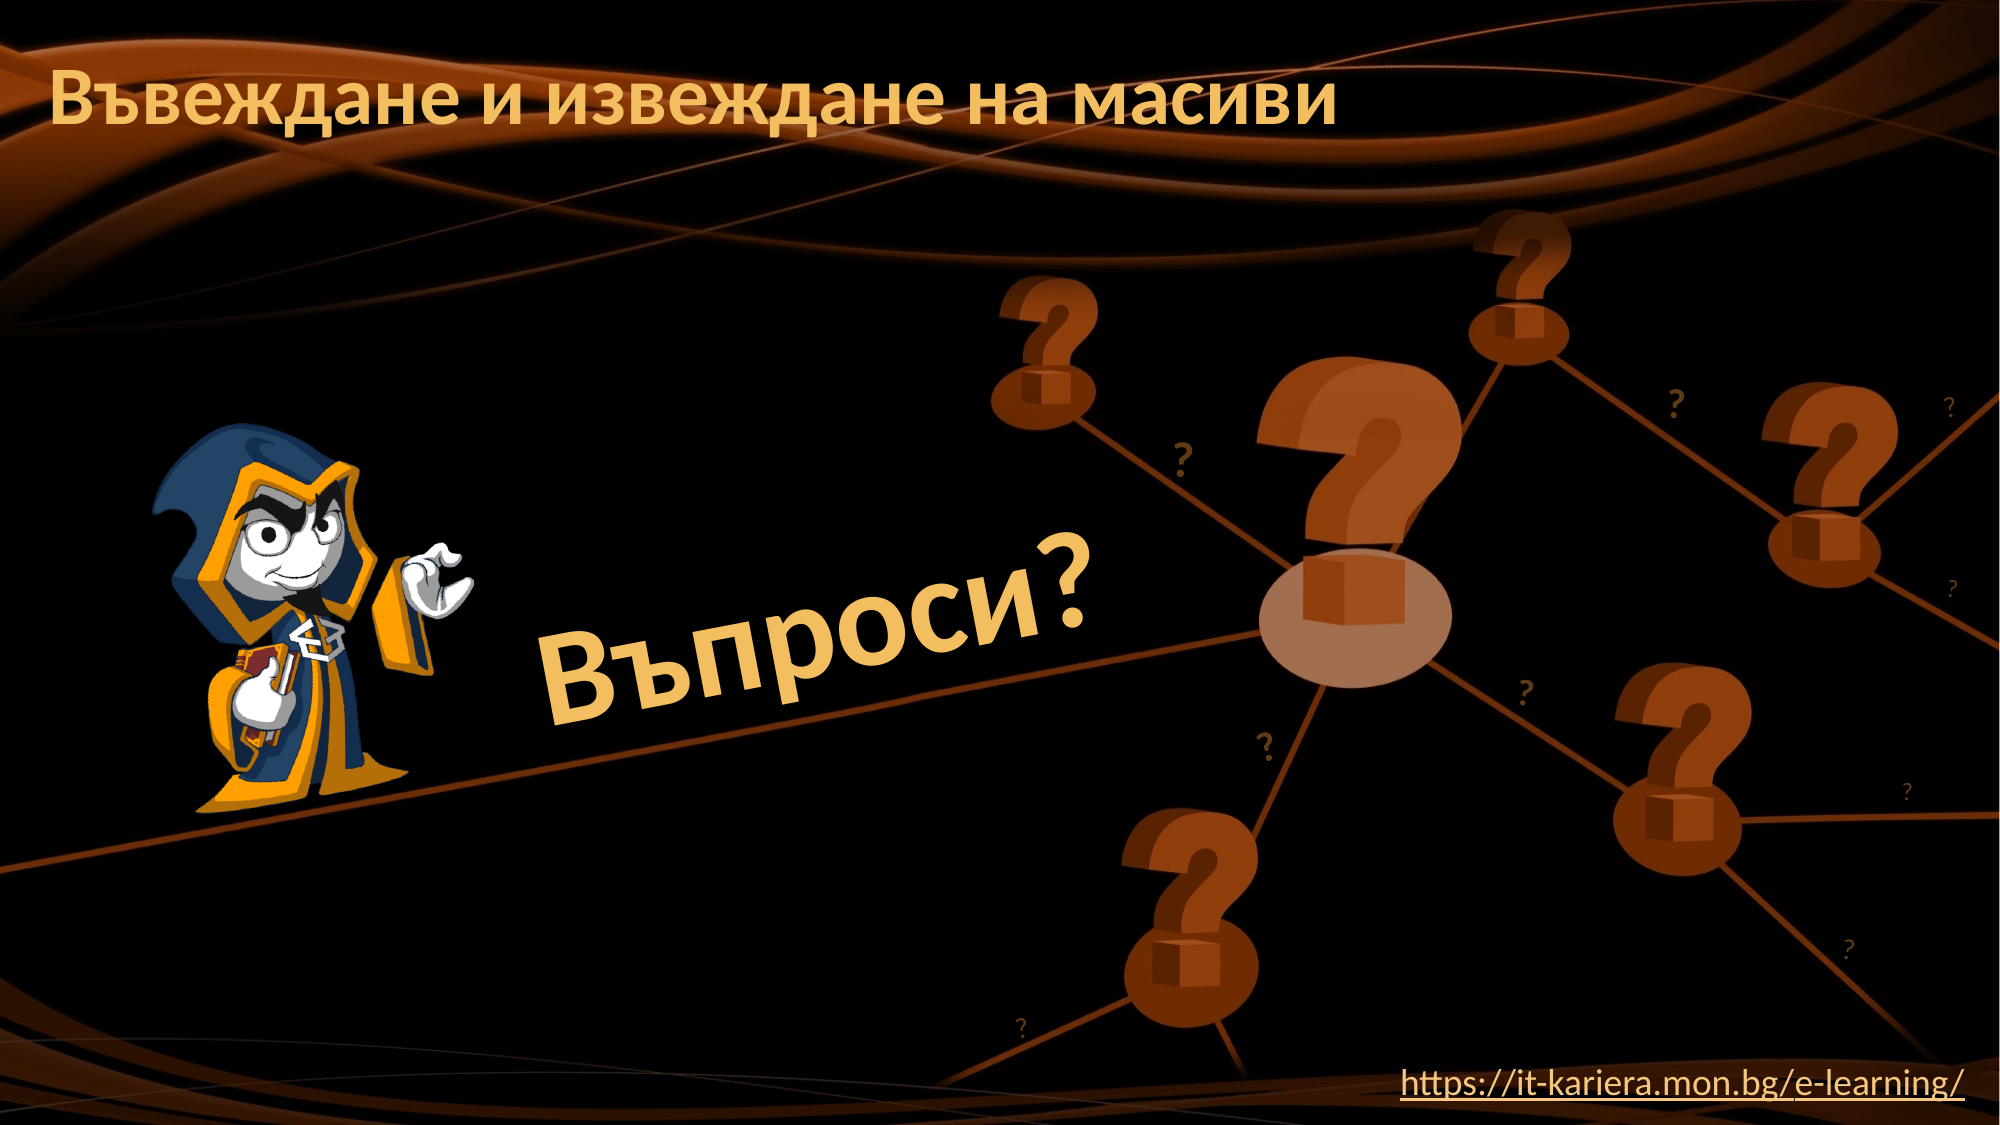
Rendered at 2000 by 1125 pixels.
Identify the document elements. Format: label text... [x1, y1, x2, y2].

list https://it-kariera.mon.bg/e-learning/ [250, 1050, 1971, 1108]
title Въвеждане и извеждане на масиви [30, 6, 1971, 189]
picture [0, 0, 2000, 1125]
